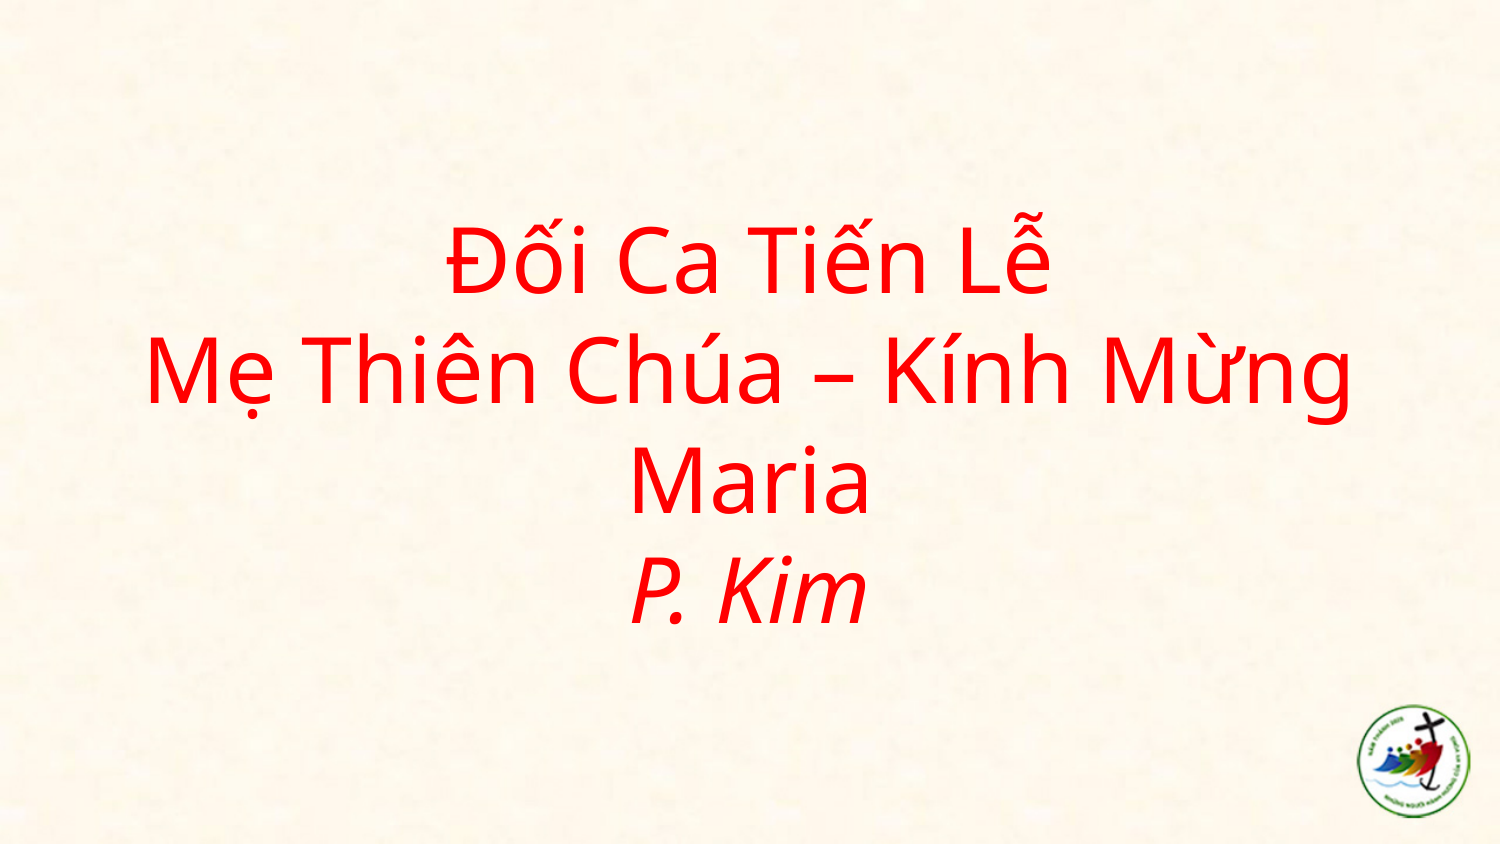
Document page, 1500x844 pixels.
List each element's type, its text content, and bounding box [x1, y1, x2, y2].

title Đối Ca Tiến Lễ Mẹ Thiên Chúa – Kính Mừng Maria P. Kim [0, 0, 1500, 844]
